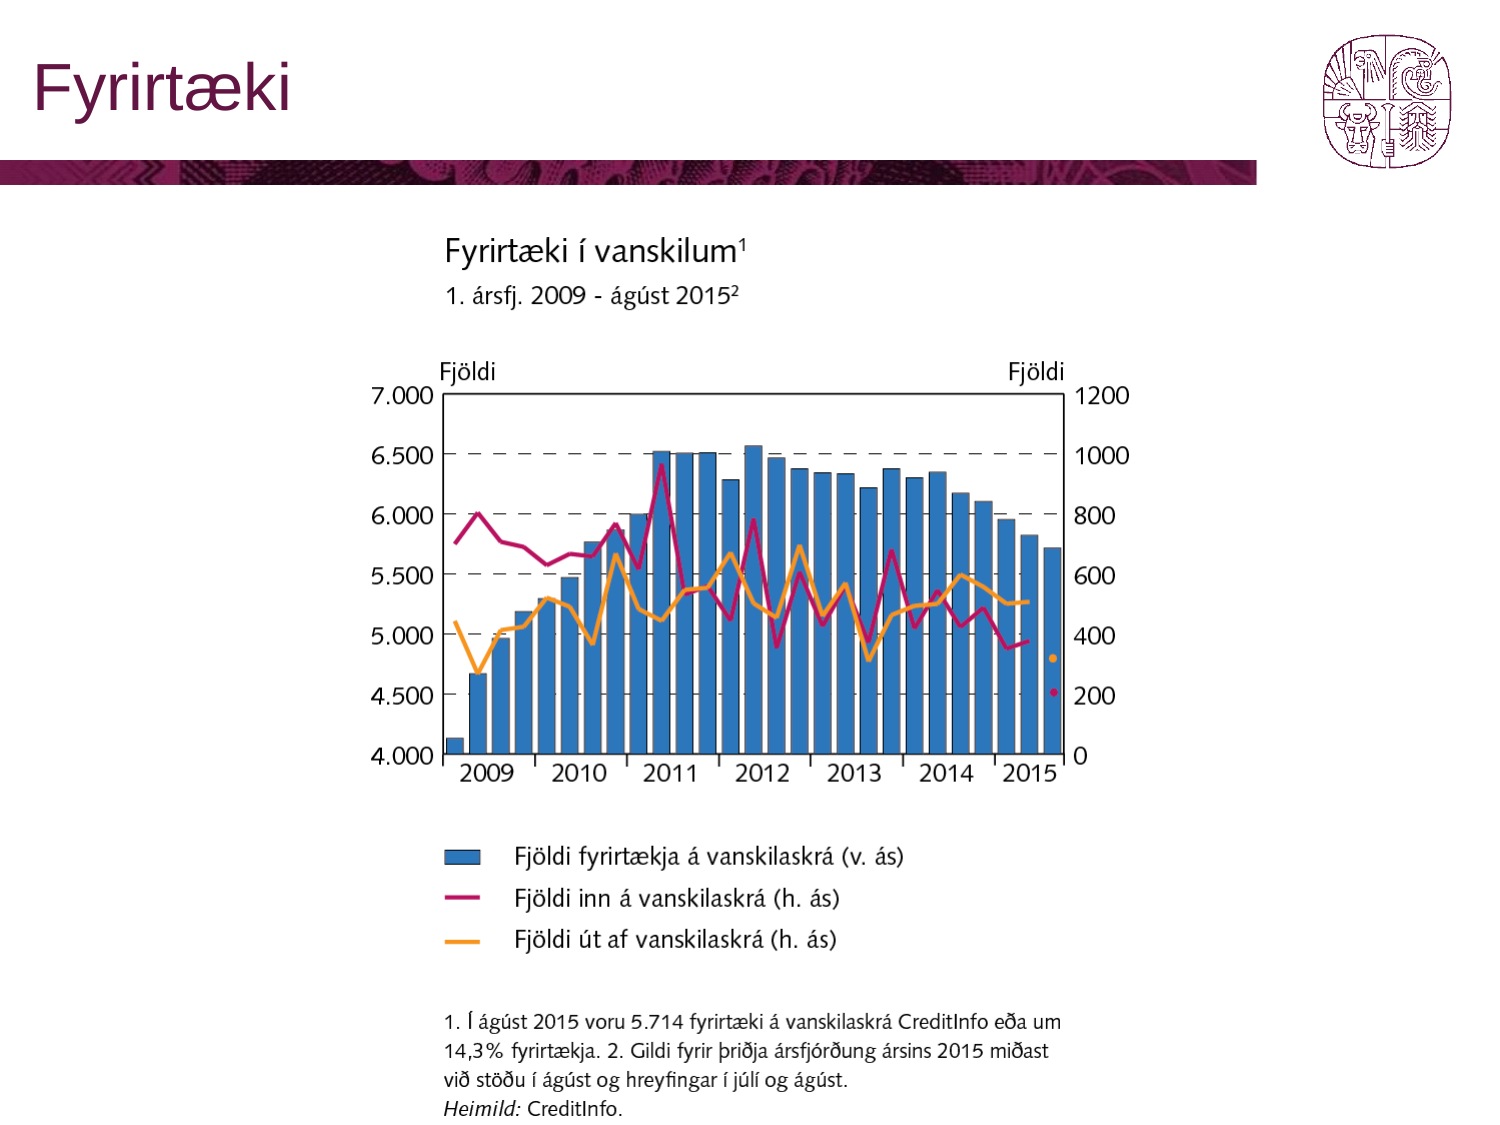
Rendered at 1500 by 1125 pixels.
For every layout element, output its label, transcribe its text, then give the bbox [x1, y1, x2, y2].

title Fyrirtæki [17, 19, 1247, 149]
picture [371, 188, 1130, 1121]
picture [0, 160, 1258, 185]
picture [1316, 31, 1456, 173]
